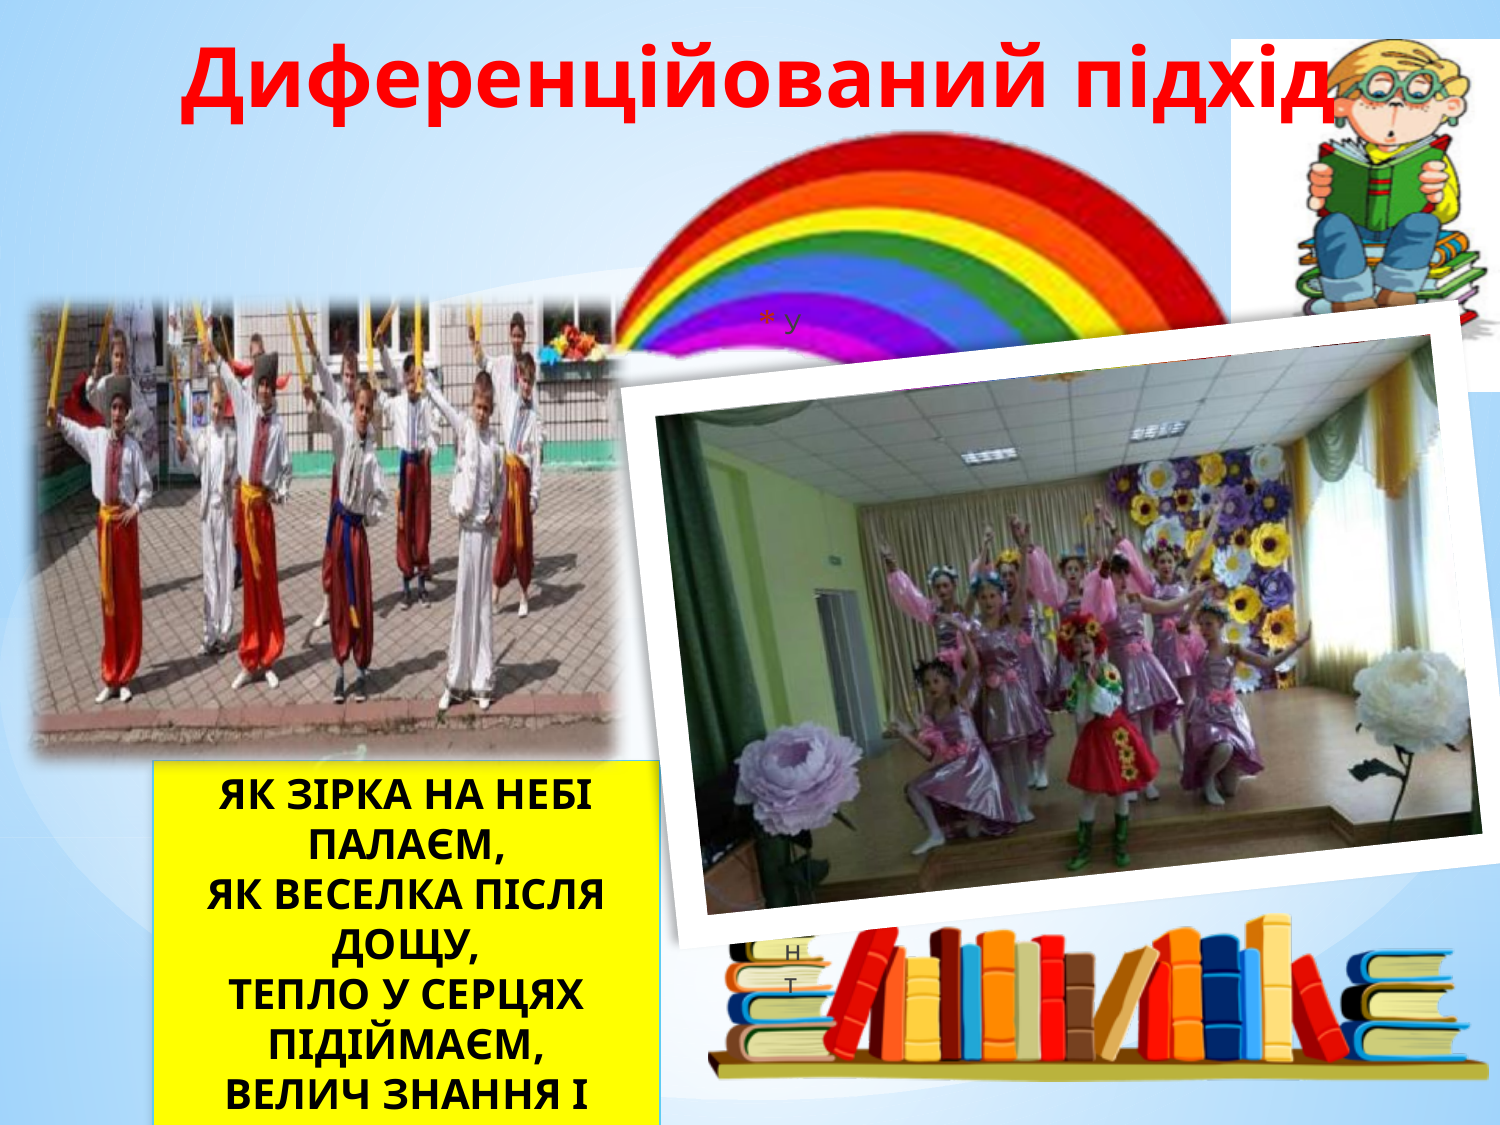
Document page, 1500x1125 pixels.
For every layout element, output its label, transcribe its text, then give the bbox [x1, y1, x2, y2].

text_box Як зірка на небі палаєм, Як веселка після дощу, Тепло у серцях підіймаєм, Велич знання і красу. [152, 760, 661, 1125]
picture [17, 38, 1500, 1082]
text_box Диференційований підхід [167, 16, 1352, 132]
